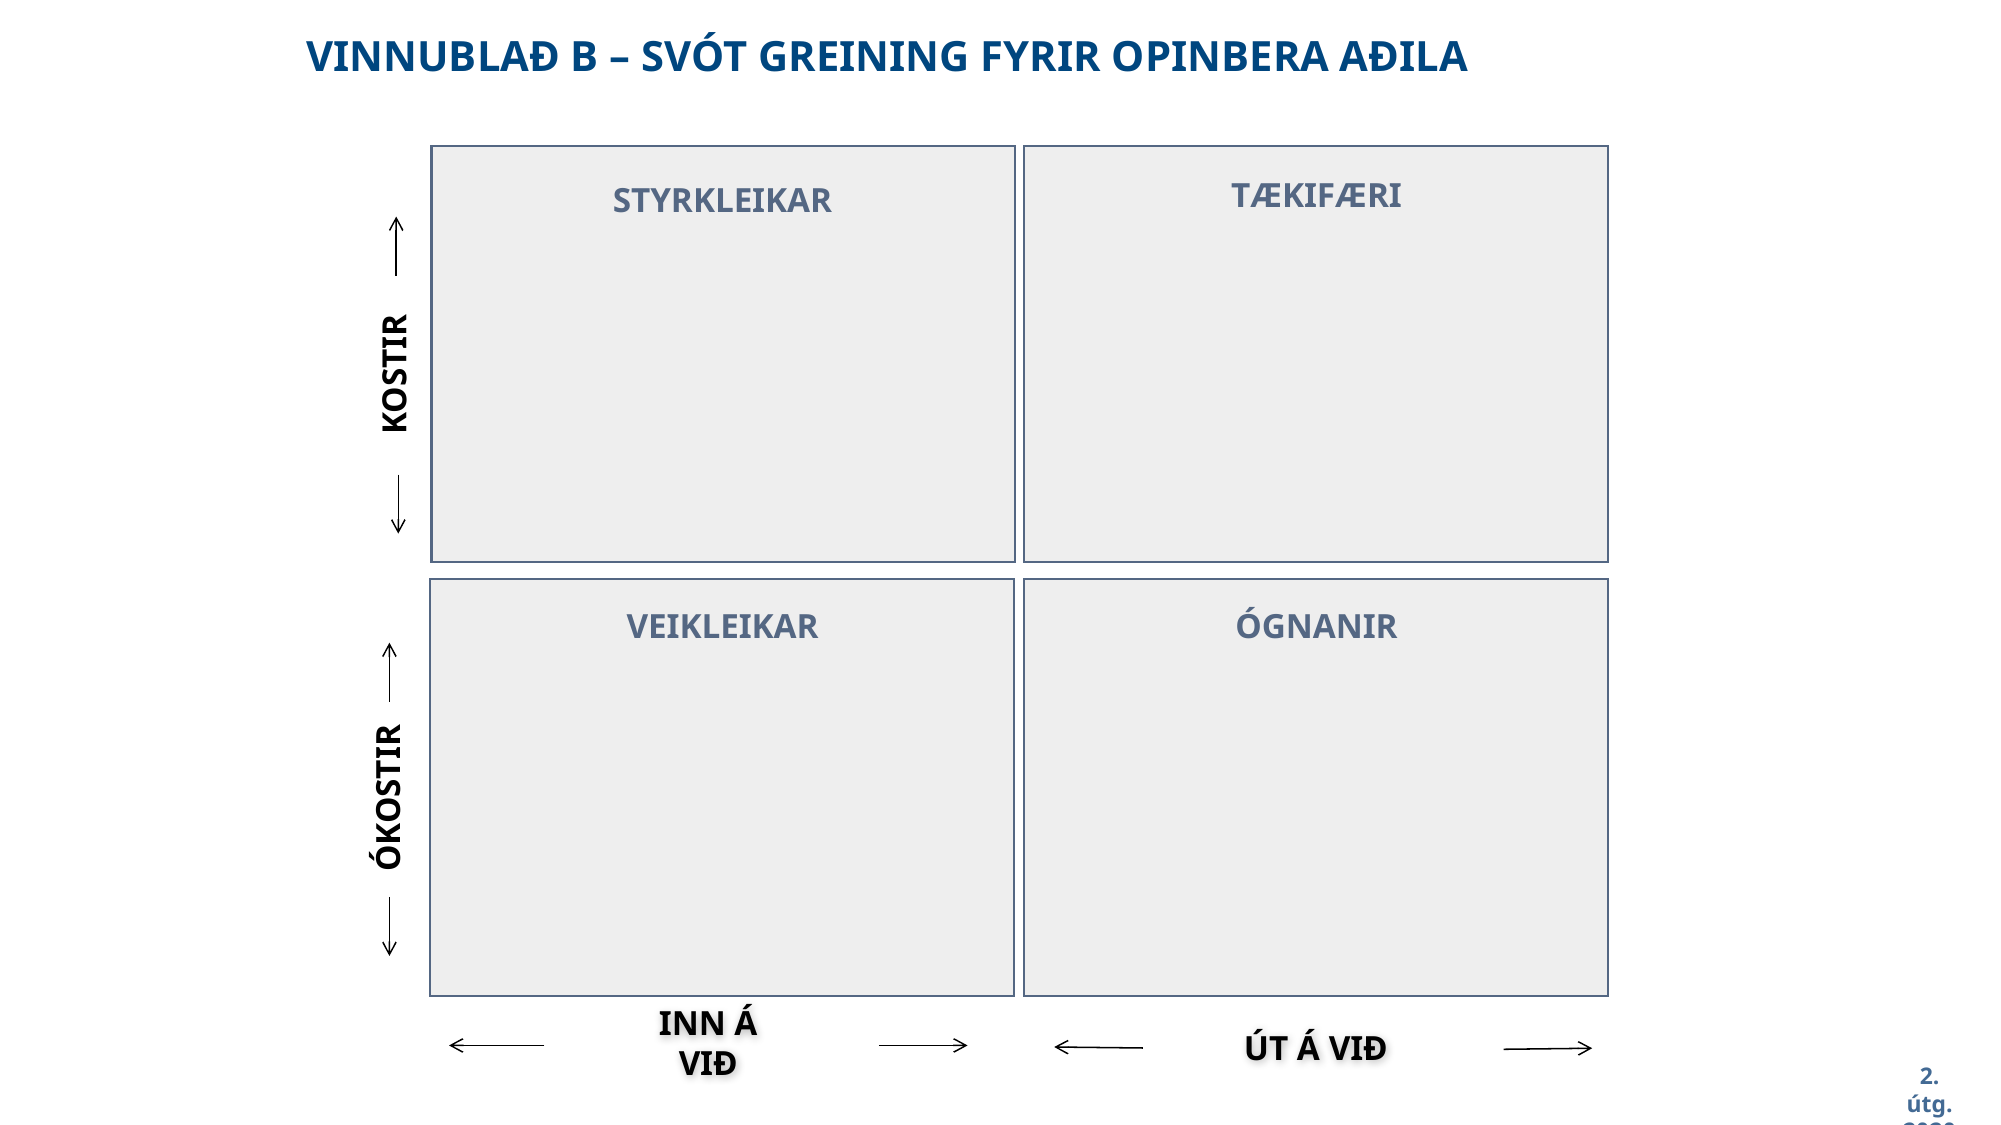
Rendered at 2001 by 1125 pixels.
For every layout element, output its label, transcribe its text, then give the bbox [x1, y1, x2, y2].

text_box STYRKLEIKAR [431, 172, 1014, 227]
text_box ÓGNANIR [1025, 597, 1608, 653]
text_box INN Á VIÐ [630, 1023, 787, 1062]
text_box [431, 145, 1016, 563]
text_box KOSTIR [365, 275, 421, 473]
text_box TÆKIFÆRI [1025, 167, 1608, 222]
text_box ÚT Á VIÐ [1237, 1024, 1395, 1070]
text_box [1024, 578, 1608, 996]
text_box VEIKLEIKAR [429, 597, 1016, 653]
text_box 2. útg. 2020 [1881, 1054, 1979, 1125]
text_box [429, 578, 1014, 597]
text_box ÓKOSTIR [359, 699, 415, 897]
text_box [1024, 145, 1608, 563]
text_box [429, 653, 1014, 996]
text_box VINNUBLAÐ B – SVÓT GREINING FYRIR OPINBERA AÐILA [291, 19, 1709, 90]
